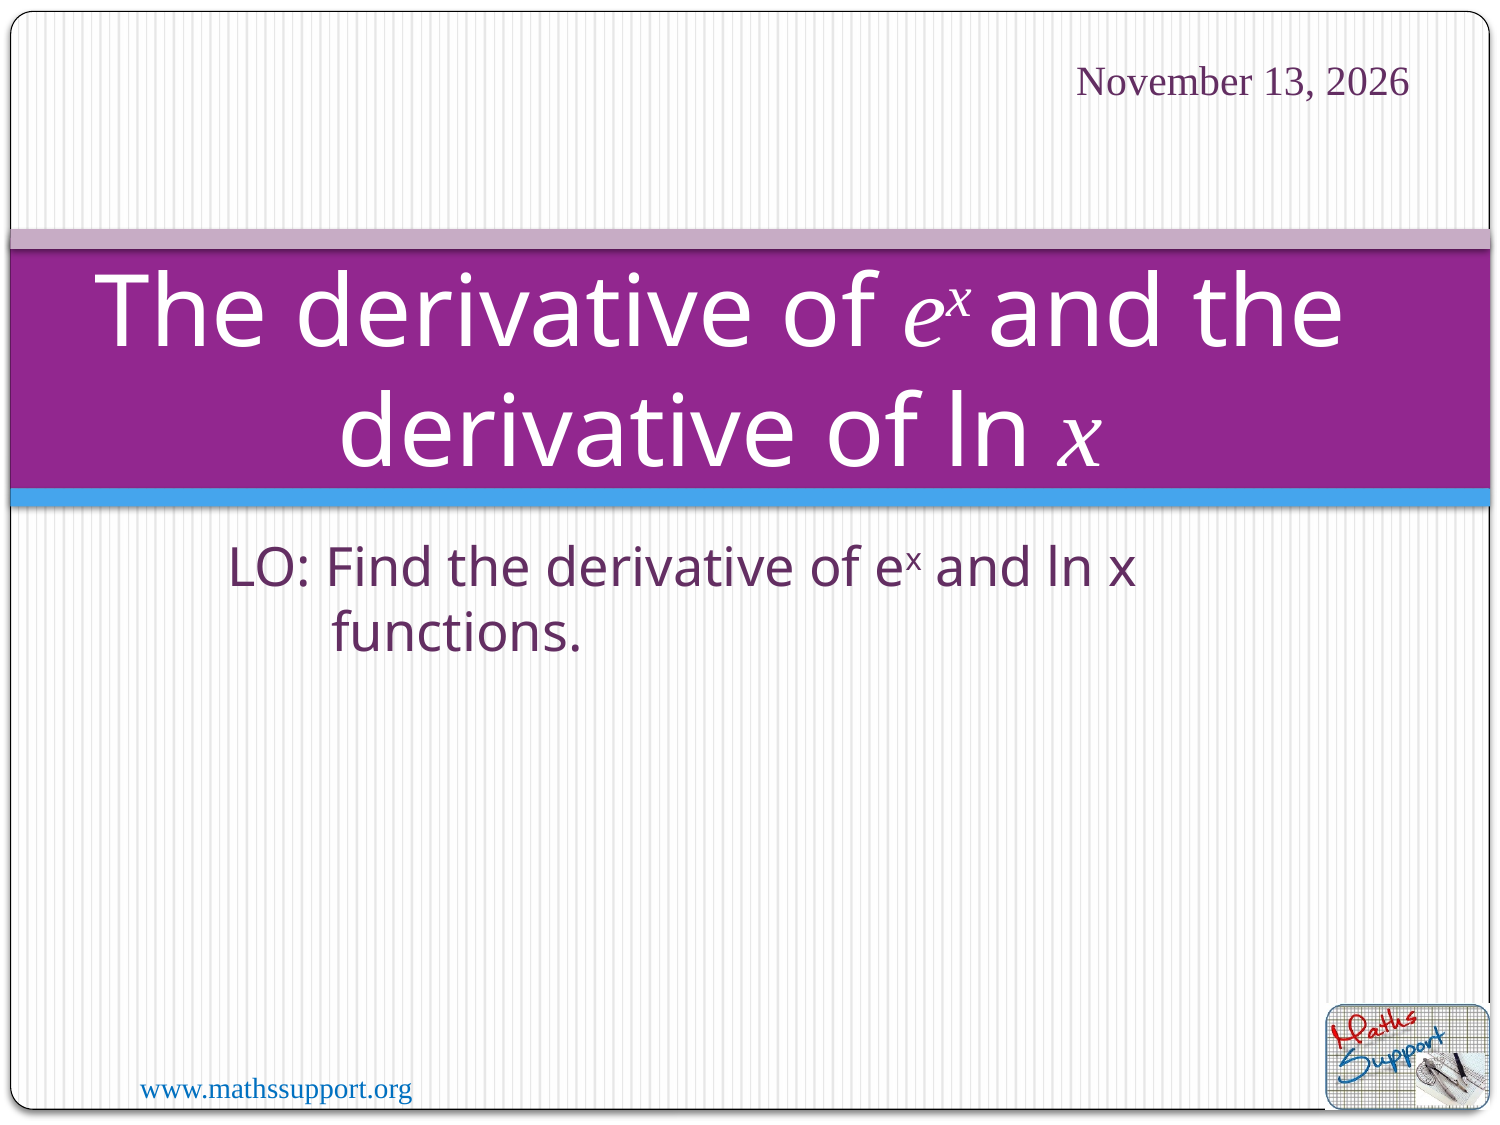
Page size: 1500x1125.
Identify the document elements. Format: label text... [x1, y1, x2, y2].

text_box [1324, 999, 1488, 1113]
text_box [130, 1074, 414, 1113]
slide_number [1018, 39, 1425, 118]
subtitle LO: Find the derivative of ex and ln x functions. [212, 525, 1263, 788]
title The derivative of ex and the derivative of ln x [76, 219, 1365, 520]
